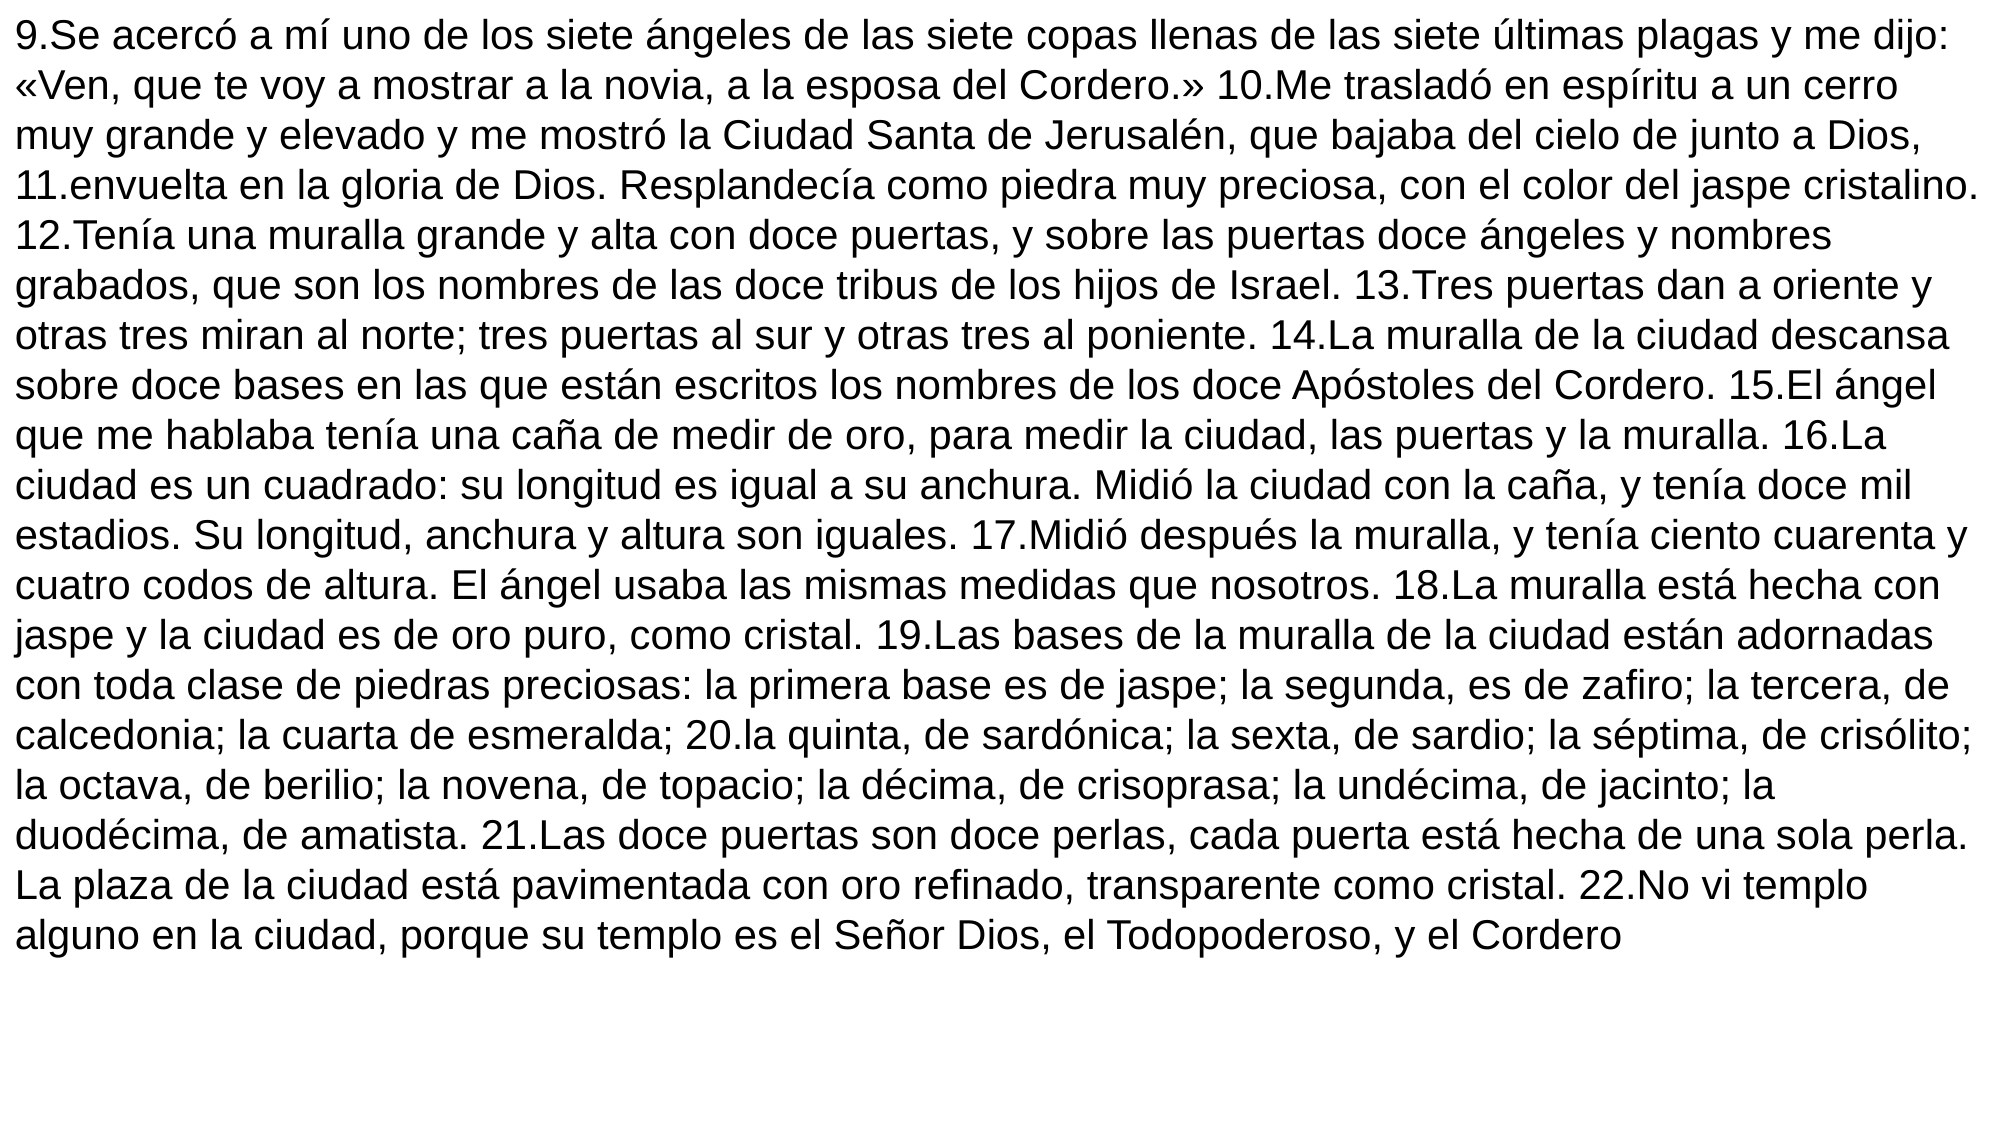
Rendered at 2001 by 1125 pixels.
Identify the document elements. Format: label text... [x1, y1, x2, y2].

text_box 9.Se acercó a mí uno de los siete ángeles de las siete copas llenas de las siete últimas plagas y me dijo: «Ven, que te voy a mostrar a la novia, a la esposa del Cordero.» 10.Me trasladó en espíritu a un cerro muy grande y elevado y me mostró la Ciudad Santa de Jerusalén, que bajaba del cielo de junto a Dios, 11.envuelta en la gloria de Dios. Resplandecía como piedra muy preciosa, con el color del jaspe cristalino. 12.Tenía una muralla grande y alta con doce puertas, y sobre las puertas doce ángeles y nombres grabados, que son los nombres de las doce tribus de los hijos de Israel. 13.Tres puertas dan a oriente y otras tres miran al norte; tres puertas al sur y otras tres al poniente. 14.La muralla de la ciudad descansa sobre doce bases en las que están escritos los nombres de los doce Apóstoles del Cordero. 15.El ángel que me hablaba tenía una caña de medir de oro, para medir la ciudad, las puertas y la muralla. 16.La ciudad es un cuadrado: su longitud es igual a su anchura. Midió la ciudad con la caña, y tenía doce mil estadios. Su longitud, anchura y altura son iguales. 17.Midió después la muralla, y tenía ciento cuarenta y cuatro codos de altura. El ángel usaba las mismas medidas que nosotros. 18.La muralla está hecha con jaspe y la ciudad es de oro puro, como cristal. 19.Las bases de la muralla de la ciudad están adornadas con toda clase de piedras preciosas: la primera base es de jaspe; la segunda, es de zafiro; la tercera, de calcedonia; la cuarta de esmeralda; 20.la quinta, de sardónica; la sexta, de sardio; la séptima, de crisólito; la octava, de berilio; la novena, de topacio; la décima, de crisoprasa; la undécima, de jacinto; la duodécima, de amatista. 21.Las doce puertas son doce perlas, cada puerta está hecha de una sola perla. La plaza de la ciudad está pavimentada con oro refinado, transparente como cristal. 22.No vi templo alguno en la ciudad, porque su templo es el Señor Dios, el Todopoderoso, y el Cordero [0, 0, 2000, 966]
